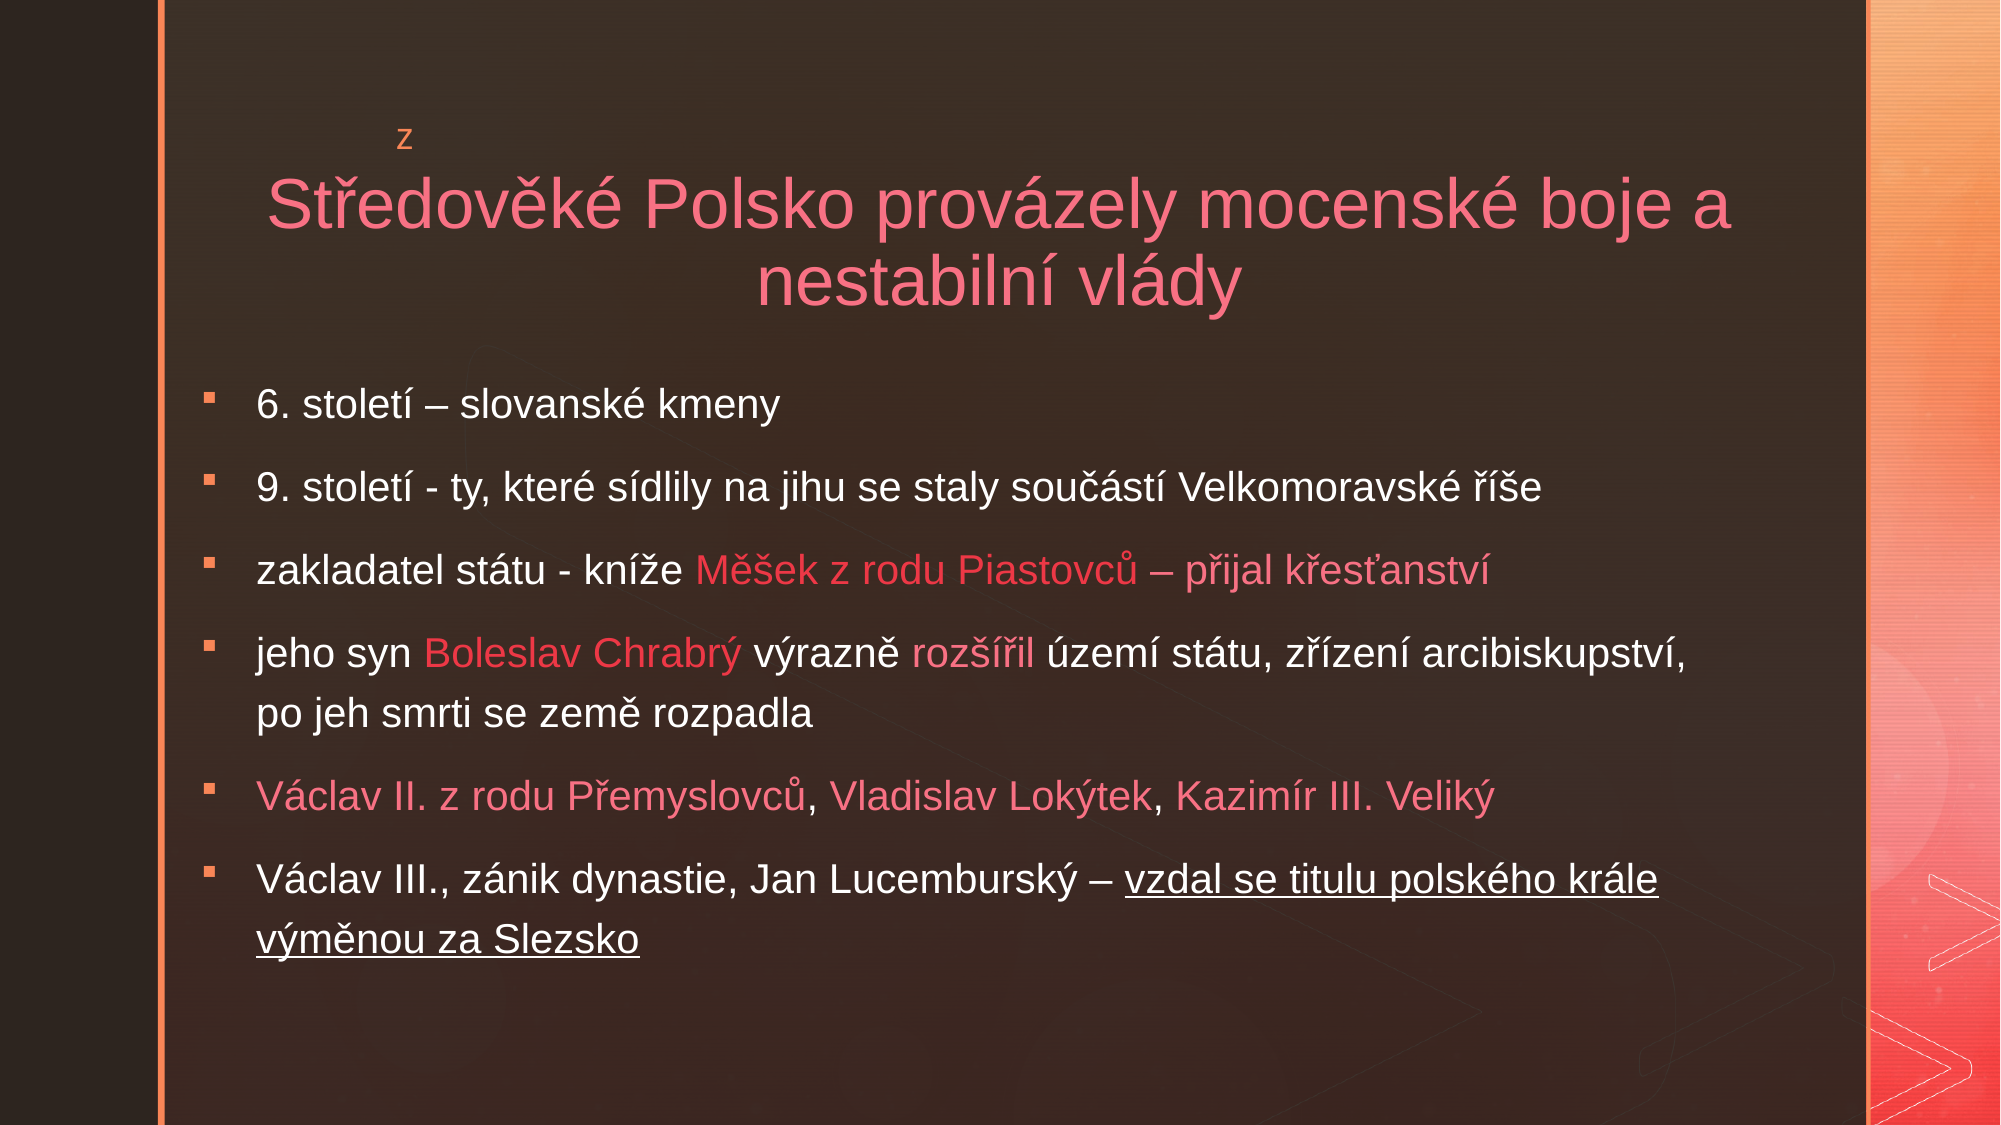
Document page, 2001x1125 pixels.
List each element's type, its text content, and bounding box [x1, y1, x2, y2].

picture [1871, 0, 2001, 1125]
list 6. století – slovanské kmeny 9. století - ty, které sídlily na jihu se staly součástí Velkomoravské říše zakladatel státu - kníže Měšek z rodu Piastovců – přijal křesťanství jeho syn Boleslav Chrabrý výrazně rozšířil území státu, zřízení arcibiskupství, po jeh smrti se země rozpadla Václav II. z rodu Přemyslovců, Vladislav Lokýtek, Kazimír III. Veliký Václav III., zánik dynastie, Jan Lucemburský – vzdal se titulu polského krále výměnou za Slezsko [184, 336, 1734, 993]
title Středověké Polsko provázely mocenské boje a nestabilní vlády [235, 159, 1765, 337]
